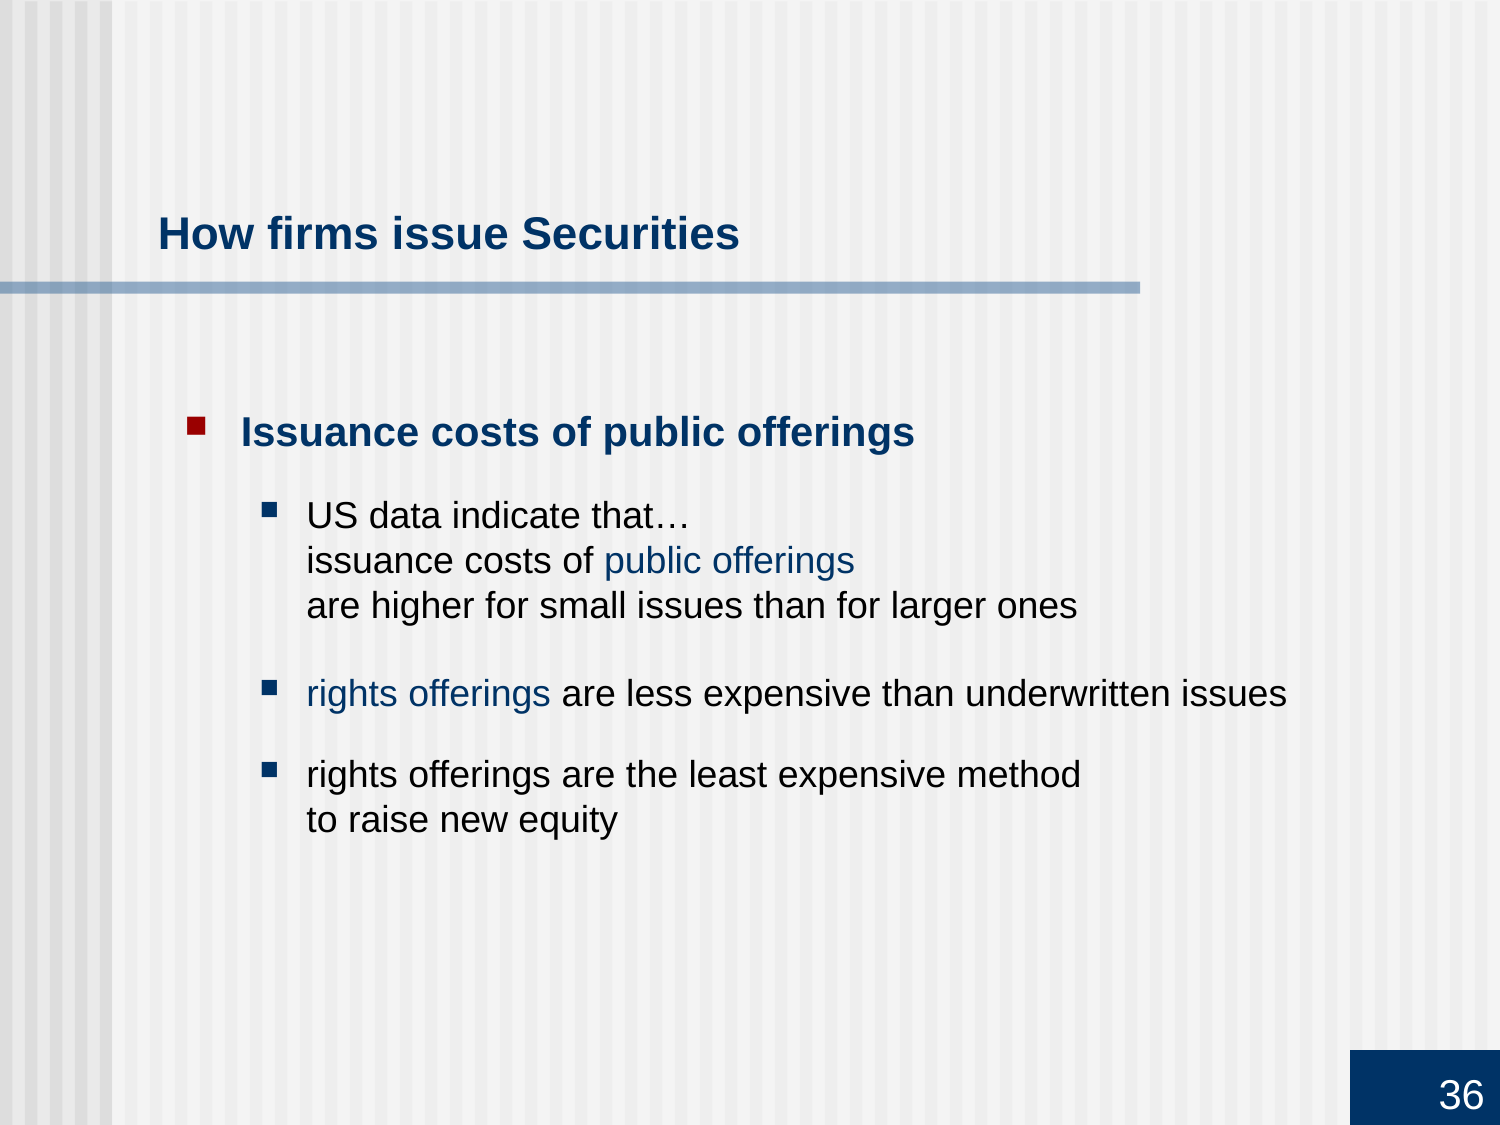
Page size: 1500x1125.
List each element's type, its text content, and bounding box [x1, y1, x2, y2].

list Issuance costs of public offerings US data indicate that… issuance costs of public offerings are higher for small issues than for larger ones rights offerings are less expensive than underwritten issues rights offerings are the least expensive method to raise new equity [169, 396, 1389, 918]
slide_number 36 [1349, 1049, 1500, 1125]
title How firms issue Securities [142, 196, 1483, 267]
